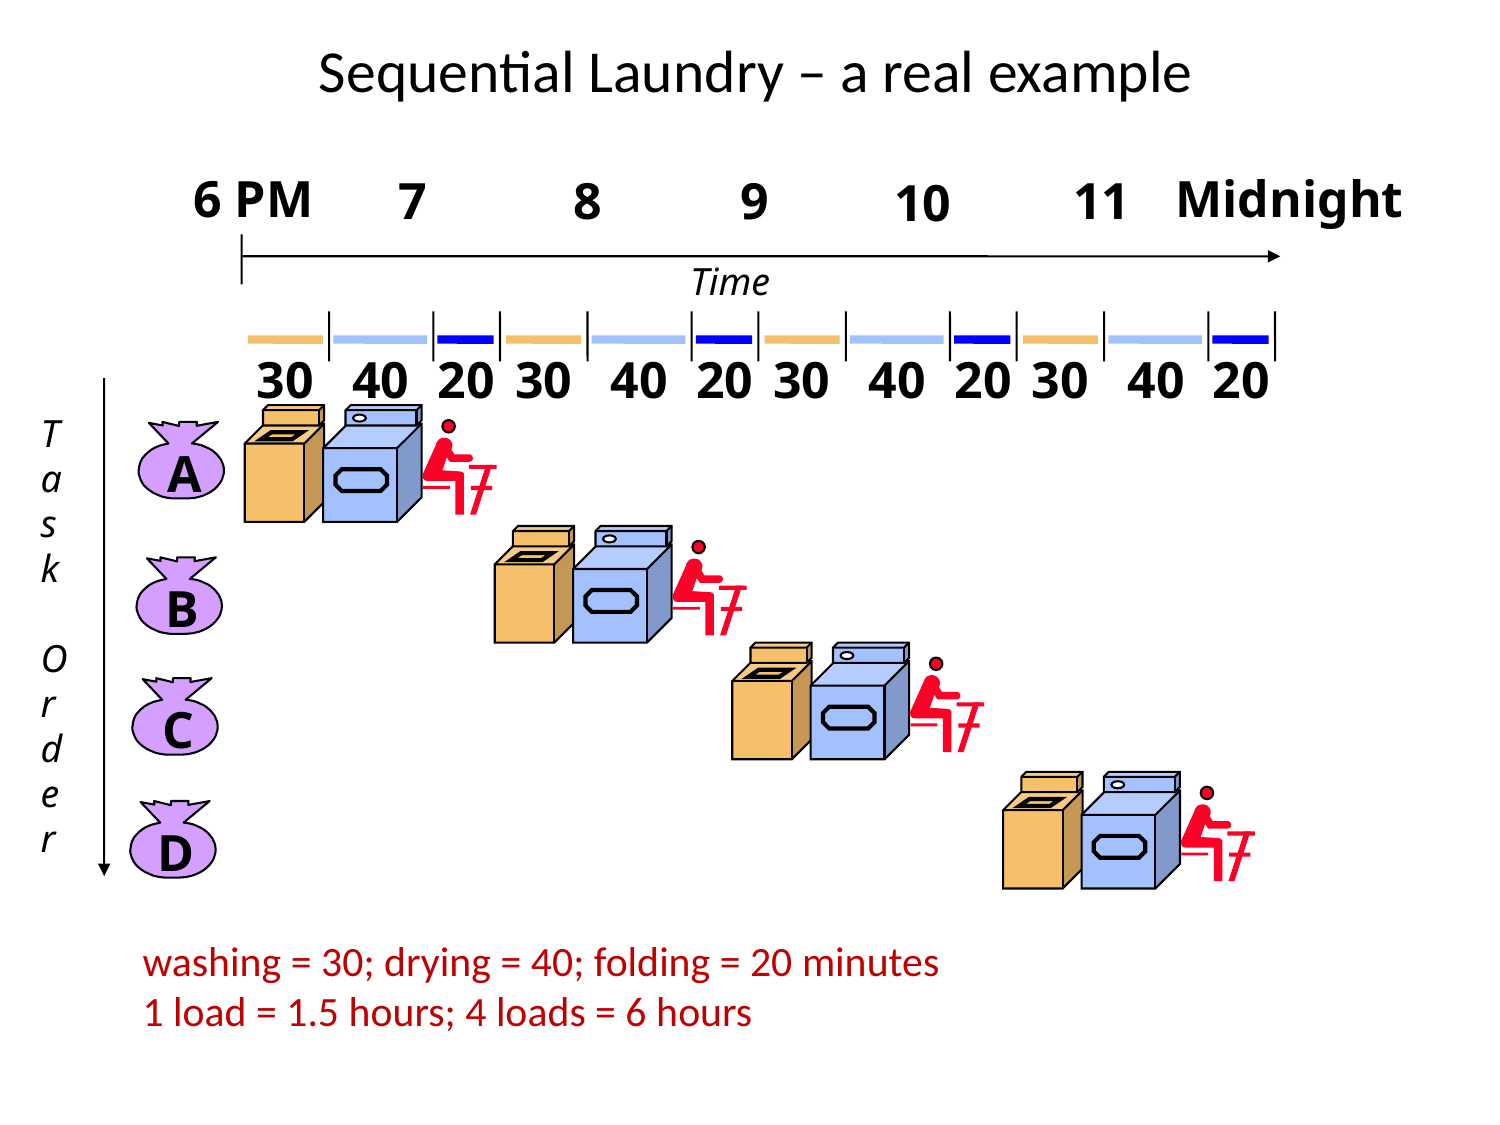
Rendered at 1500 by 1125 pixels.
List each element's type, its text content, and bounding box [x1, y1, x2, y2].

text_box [1022, 340, 1098, 344]
text_box 40 [595, 348, 681, 416]
text_box 8 [558, 162, 617, 237]
text_box 20 [1197, 341, 1285, 416]
text_box T a s k O r d e r [25, 402, 83, 867]
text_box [506, 340, 582, 344]
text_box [138, 421, 225, 510]
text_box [129, 800, 217, 889]
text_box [244, 404, 321, 523]
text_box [1002, 771, 1256, 889]
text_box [422, 419, 474, 516]
text_box 9 [725, 162, 784, 237]
text_box 20 [681, 341, 758, 416]
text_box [731, 642, 985, 760]
text_box 40 [337, 348, 423, 404]
text_box [479, 464, 497, 469]
text_box Midnight [1160, 160, 1419, 235]
text_box 20 [423, 341, 500, 416]
title Sequential Laundry – a real example [125, 24, 1388, 113]
text_box [479, 469, 491, 485]
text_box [494, 525, 747, 643]
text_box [764, 340, 840, 344]
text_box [322, 404, 422, 523]
text_box 6 PM [178, 160, 329, 235]
text_box washing = 30; drying = 40; folding = 20 minutes 1 load = 1.5 hours; 4 loads = 6 hours [127, 927, 955, 1043]
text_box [136, 556, 223, 646]
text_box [132, 677, 219, 767]
text_box 30 [758, 341, 846, 416]
text_box 7 [383, 162, 442, 237]
text_box 40 [1112, 348, 1197, 416]
text_box 10 [879, 164, 967, 239]
text_box [479, 491, 484, 506]
text_box 20 [939, 341, 1016, 416]
text_box [97, 378, 111, 877]
text_box 30 [241, 341, 329, 406]
text_box [785, 250, 1281, 263]
text_box 30 [500, 341, 587, 416]
text_box [479, 485, 493, 491]
text_box 30 [1016, 341, 1104, 416]
text_box 40 [854, 348, 939, 416]
text_box Time [675, 250, 785, 310]
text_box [247, 340, 323, 344]
text_box 11 [1058, 162, 1146, 237]
